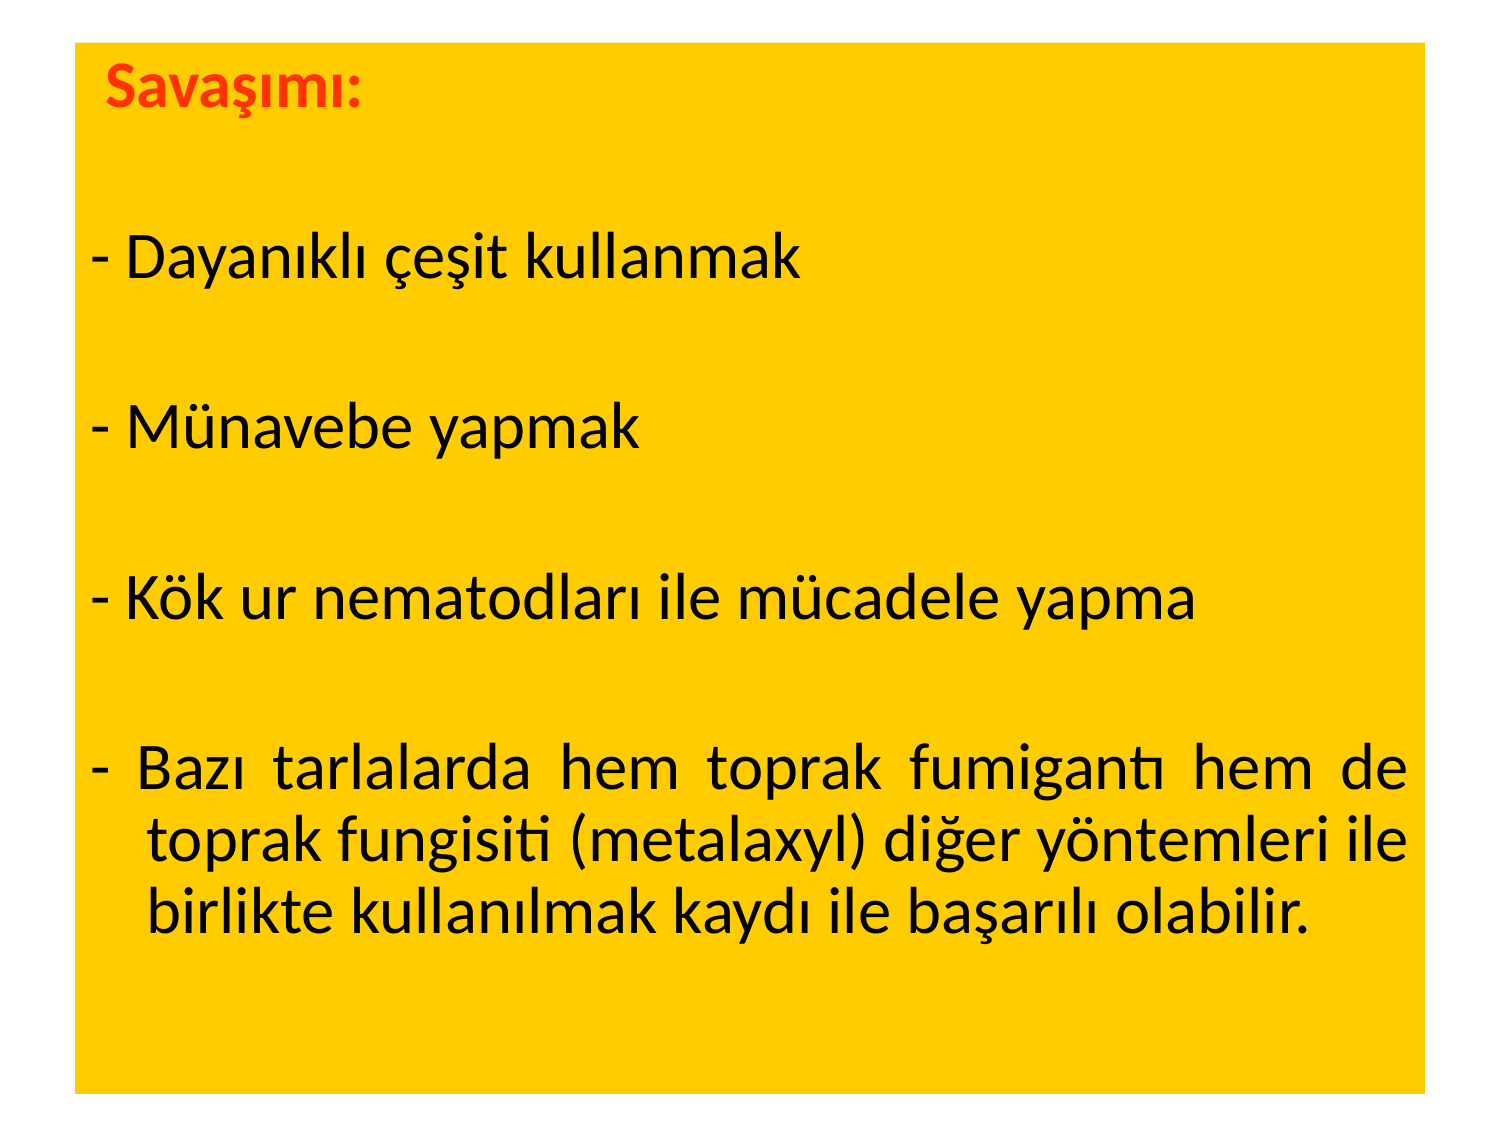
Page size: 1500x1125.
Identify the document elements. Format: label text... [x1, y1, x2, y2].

list Savaşımı: - Dayanıklı çeşit kullanmak - Münavebe yapmak - Kök ur nematodları ile mücadele yapma - Bazı tarlalarda hem toprak fumigantı hem de toprak fungisiti (metalaxyl) diğer yöntemleri ile birlikte kullanılmak kaydı ile başarılı olabilir. [75, 42, 1425, 1094]
